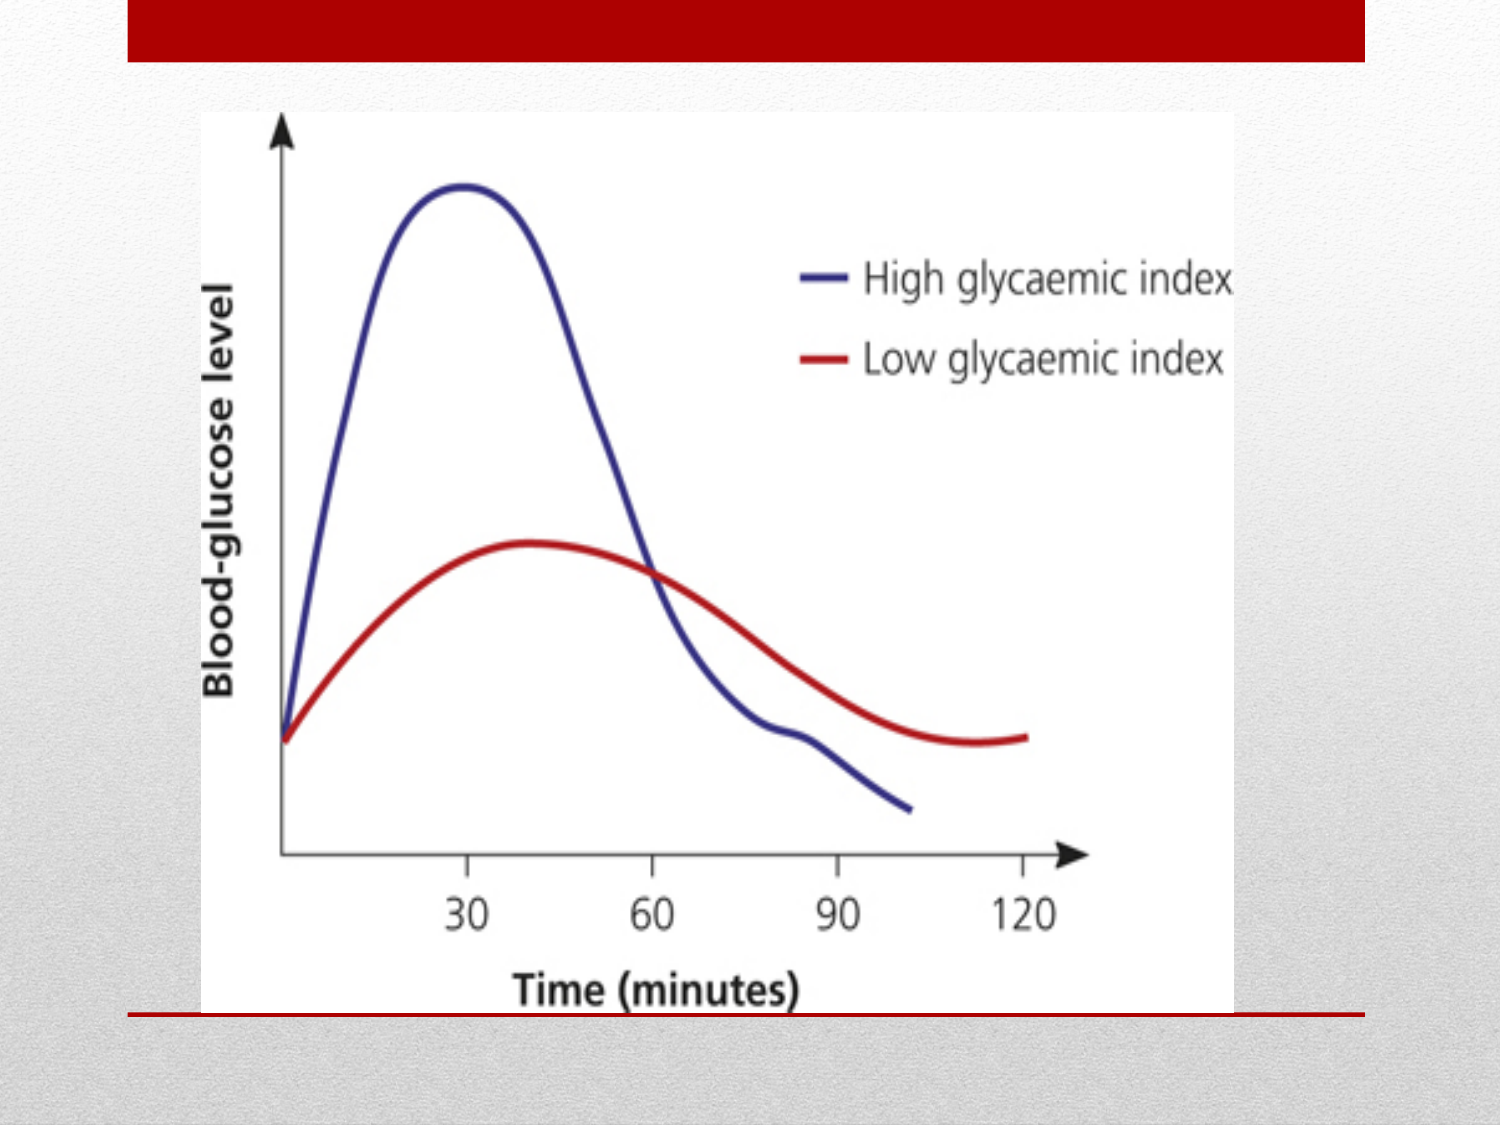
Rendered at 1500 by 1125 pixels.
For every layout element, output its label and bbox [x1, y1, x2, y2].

list [0, 111, 1500, 1014]
